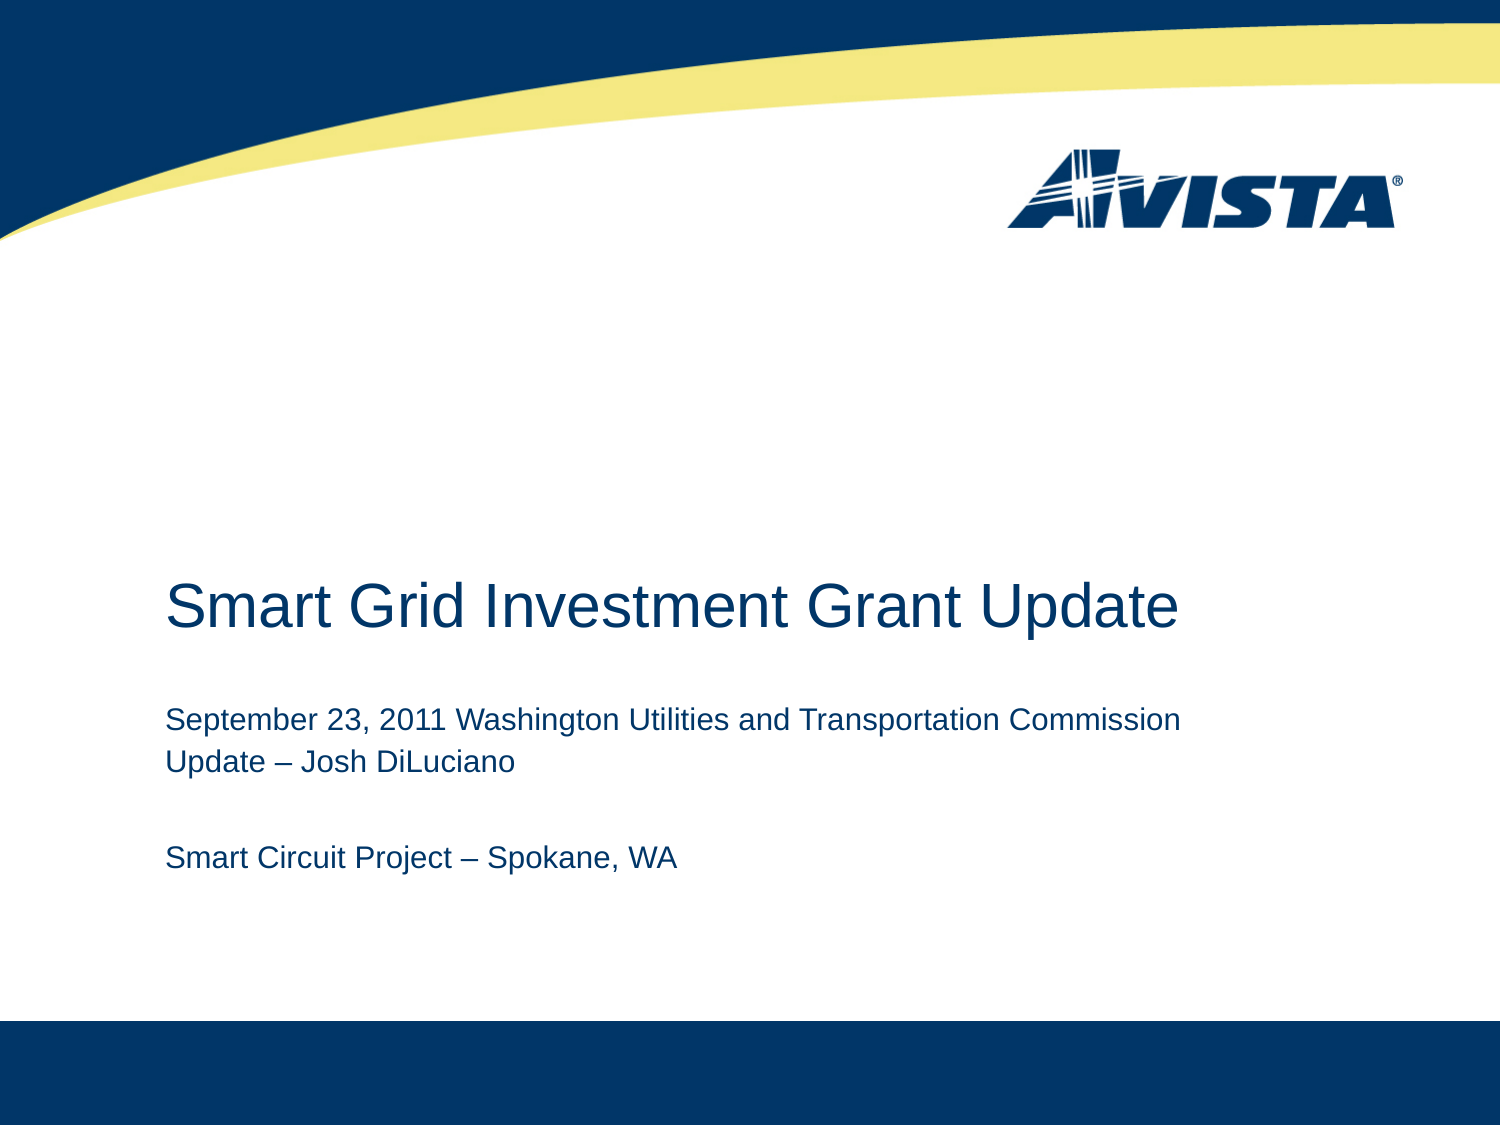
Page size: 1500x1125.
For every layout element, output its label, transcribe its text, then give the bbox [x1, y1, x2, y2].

picture [0, 1021, 1500, 1125]
picture [0, 0, 1500, 255]
subtitle September 23, 2011 Washington Utilities and Transportation Commission Update – Josh DiLuciano Smart Circuit Project – Spokane, WA [149, 687, 1201, 851]
title Smart Grid Investment Grant Update [149, 462, 1413, 649]
